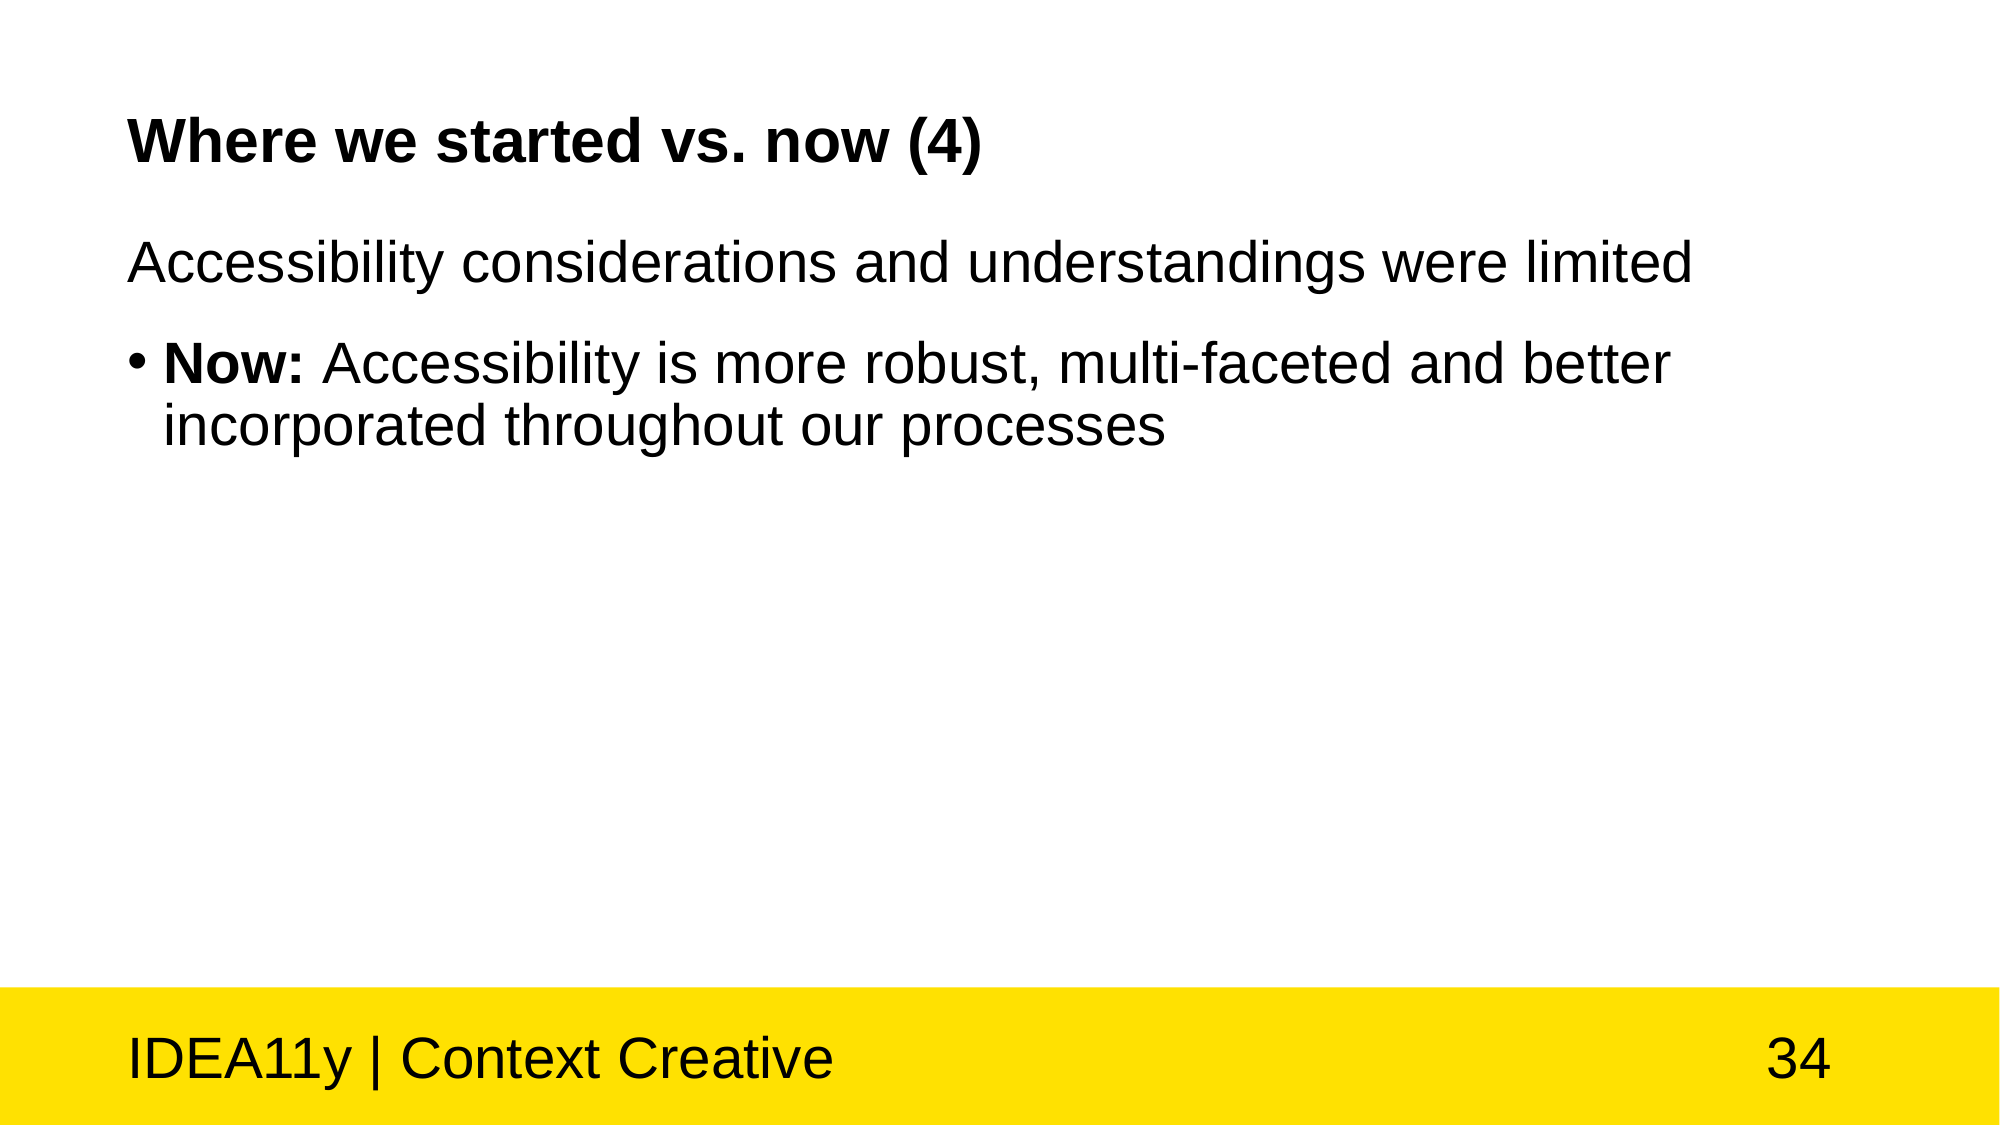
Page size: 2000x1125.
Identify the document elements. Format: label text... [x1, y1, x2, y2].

slide_number 34 [1752, 1012, 1890, 1071]
title Where we started vs. now (4) [112, 0, 1892, 184]
footer IDEA11y | Context Creative [112, 1012, 1188, 1071]
list Accessibility considerations and understandings were limited Now: Accessibility is more robust, multi-faceted and better incorporated throughout our processes [112, 224, 1890, 900]
